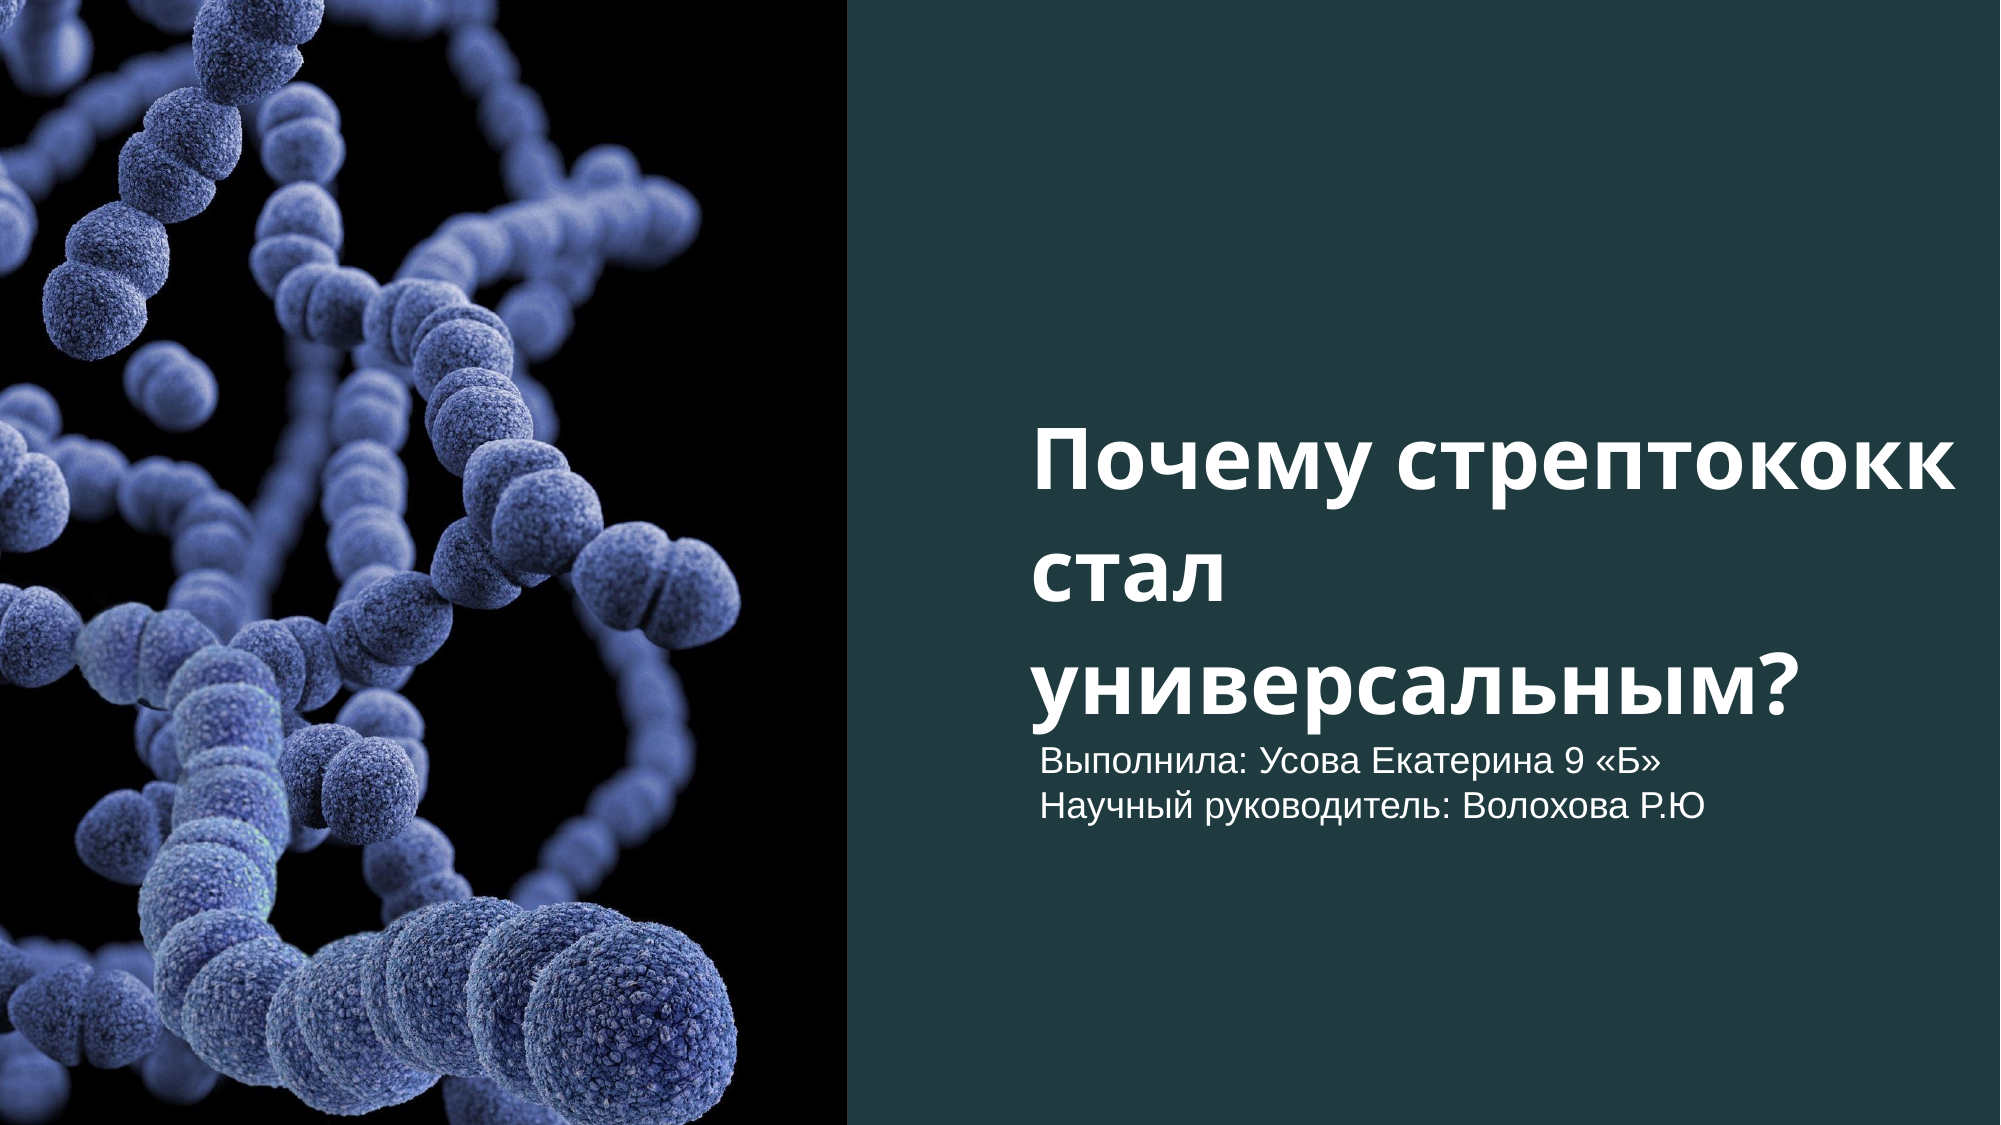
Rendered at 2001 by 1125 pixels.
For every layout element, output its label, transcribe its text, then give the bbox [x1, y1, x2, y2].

title Почему стрептококк стал универсальным? [849, 0, 2000, 1125]
picture [0, 0, 848, 1125]
text_box Выполнила: Усова Екатерина 9 «Б» Научный руководитель: Волохова Р.Ю [1024, 728, 1824, 834]
